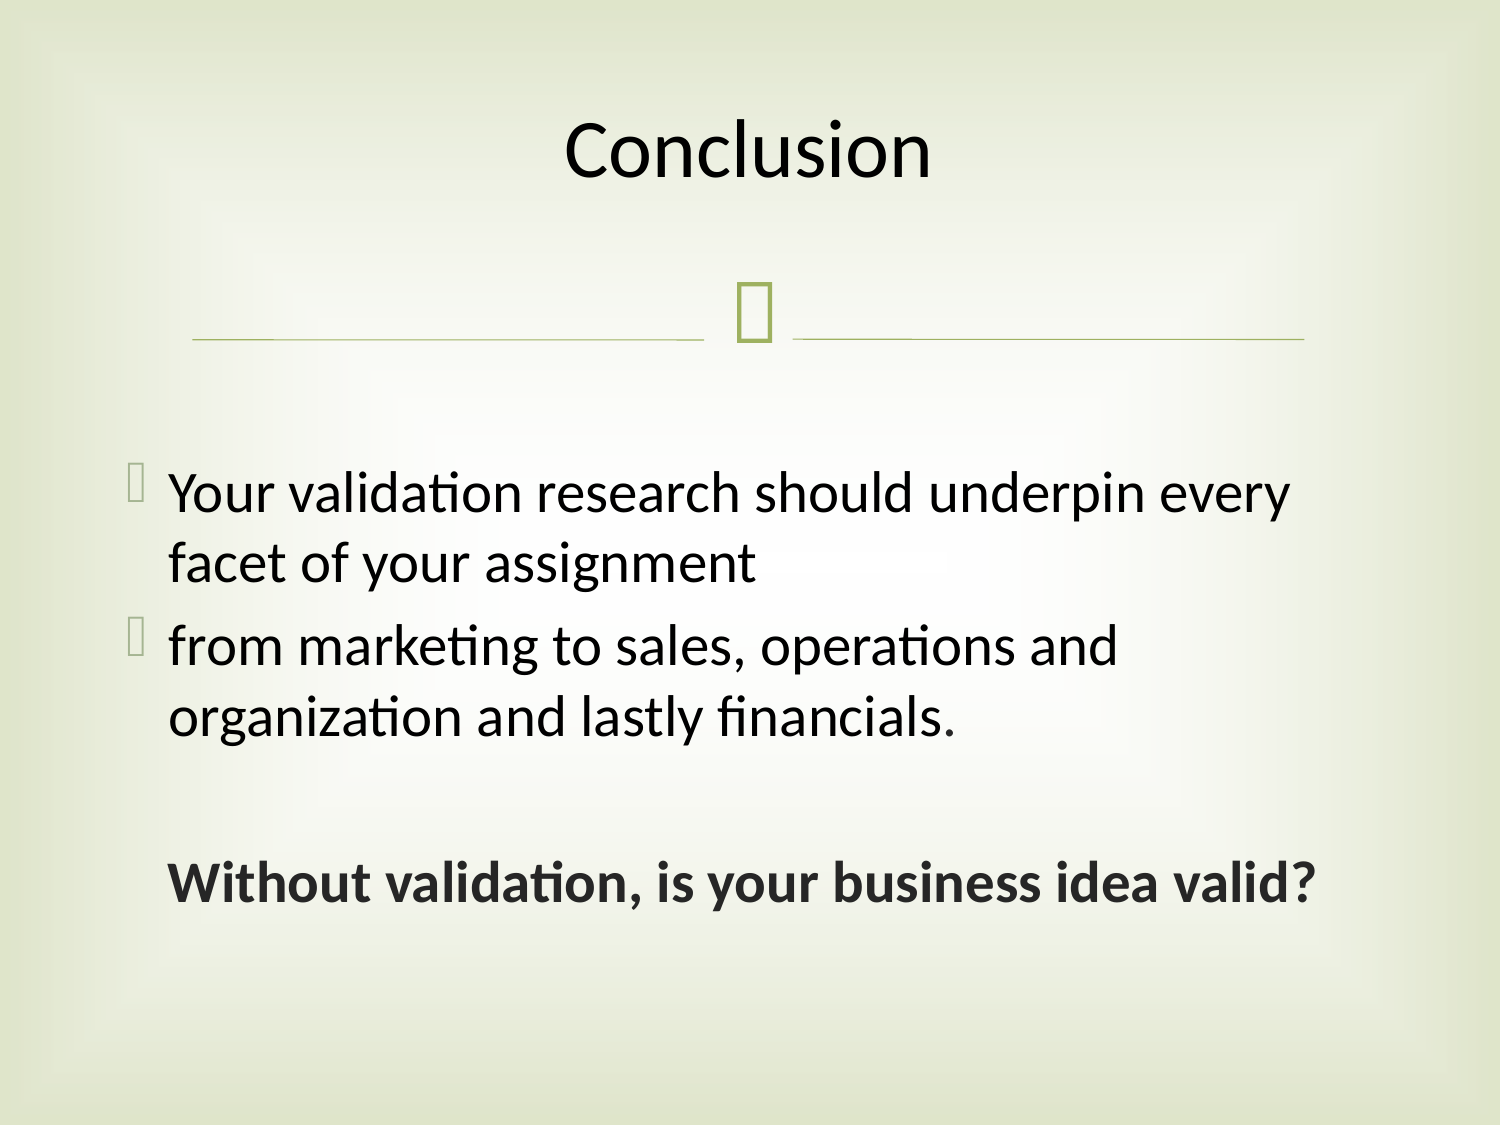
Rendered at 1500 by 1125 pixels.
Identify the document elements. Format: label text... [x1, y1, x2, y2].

list Your validation research should underpin every facet of your assignment from marketing to sales, operations and organization and lastly financials. Without validation, is your business idea valid? [114, 368, 1386, 1005]
title Conclusion [112, 50, 1386, 338]
